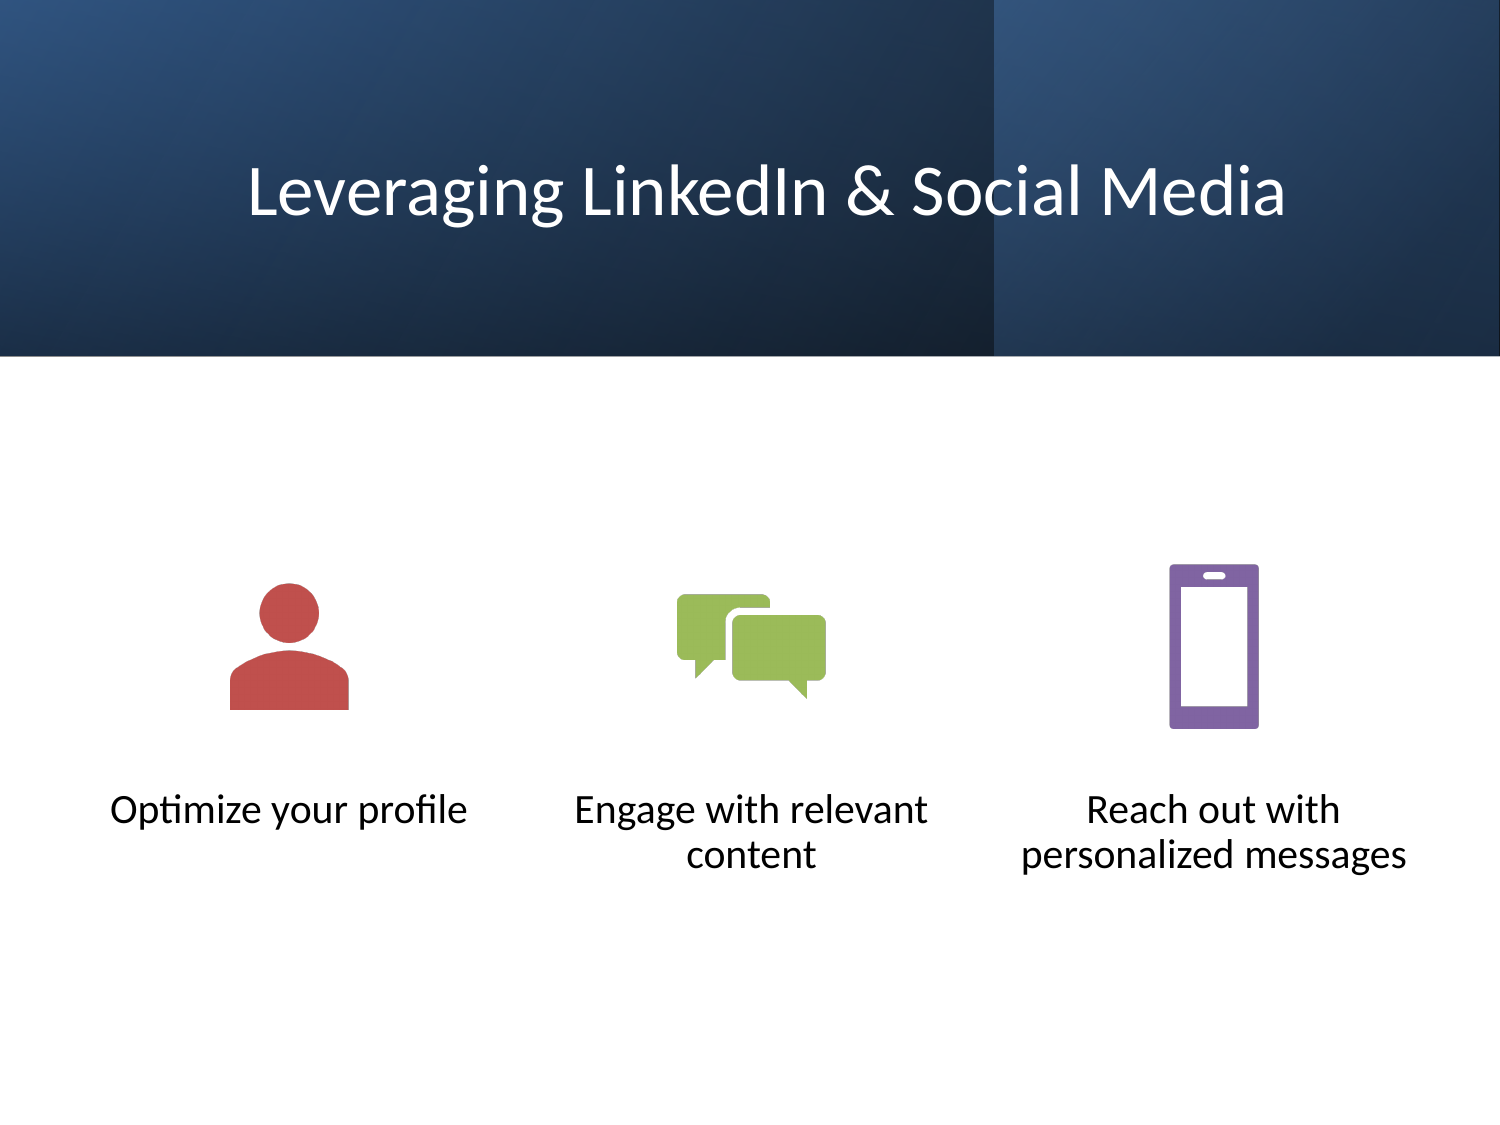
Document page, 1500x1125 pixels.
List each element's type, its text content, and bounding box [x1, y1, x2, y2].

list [78, 428, 1424, 1035]
text_box [0, 358, 1500, 1125]
title Leveraging LinkedIn & Social Media [170, 57, 1366, 316]
text_box [0, 0, 1500, 358]
